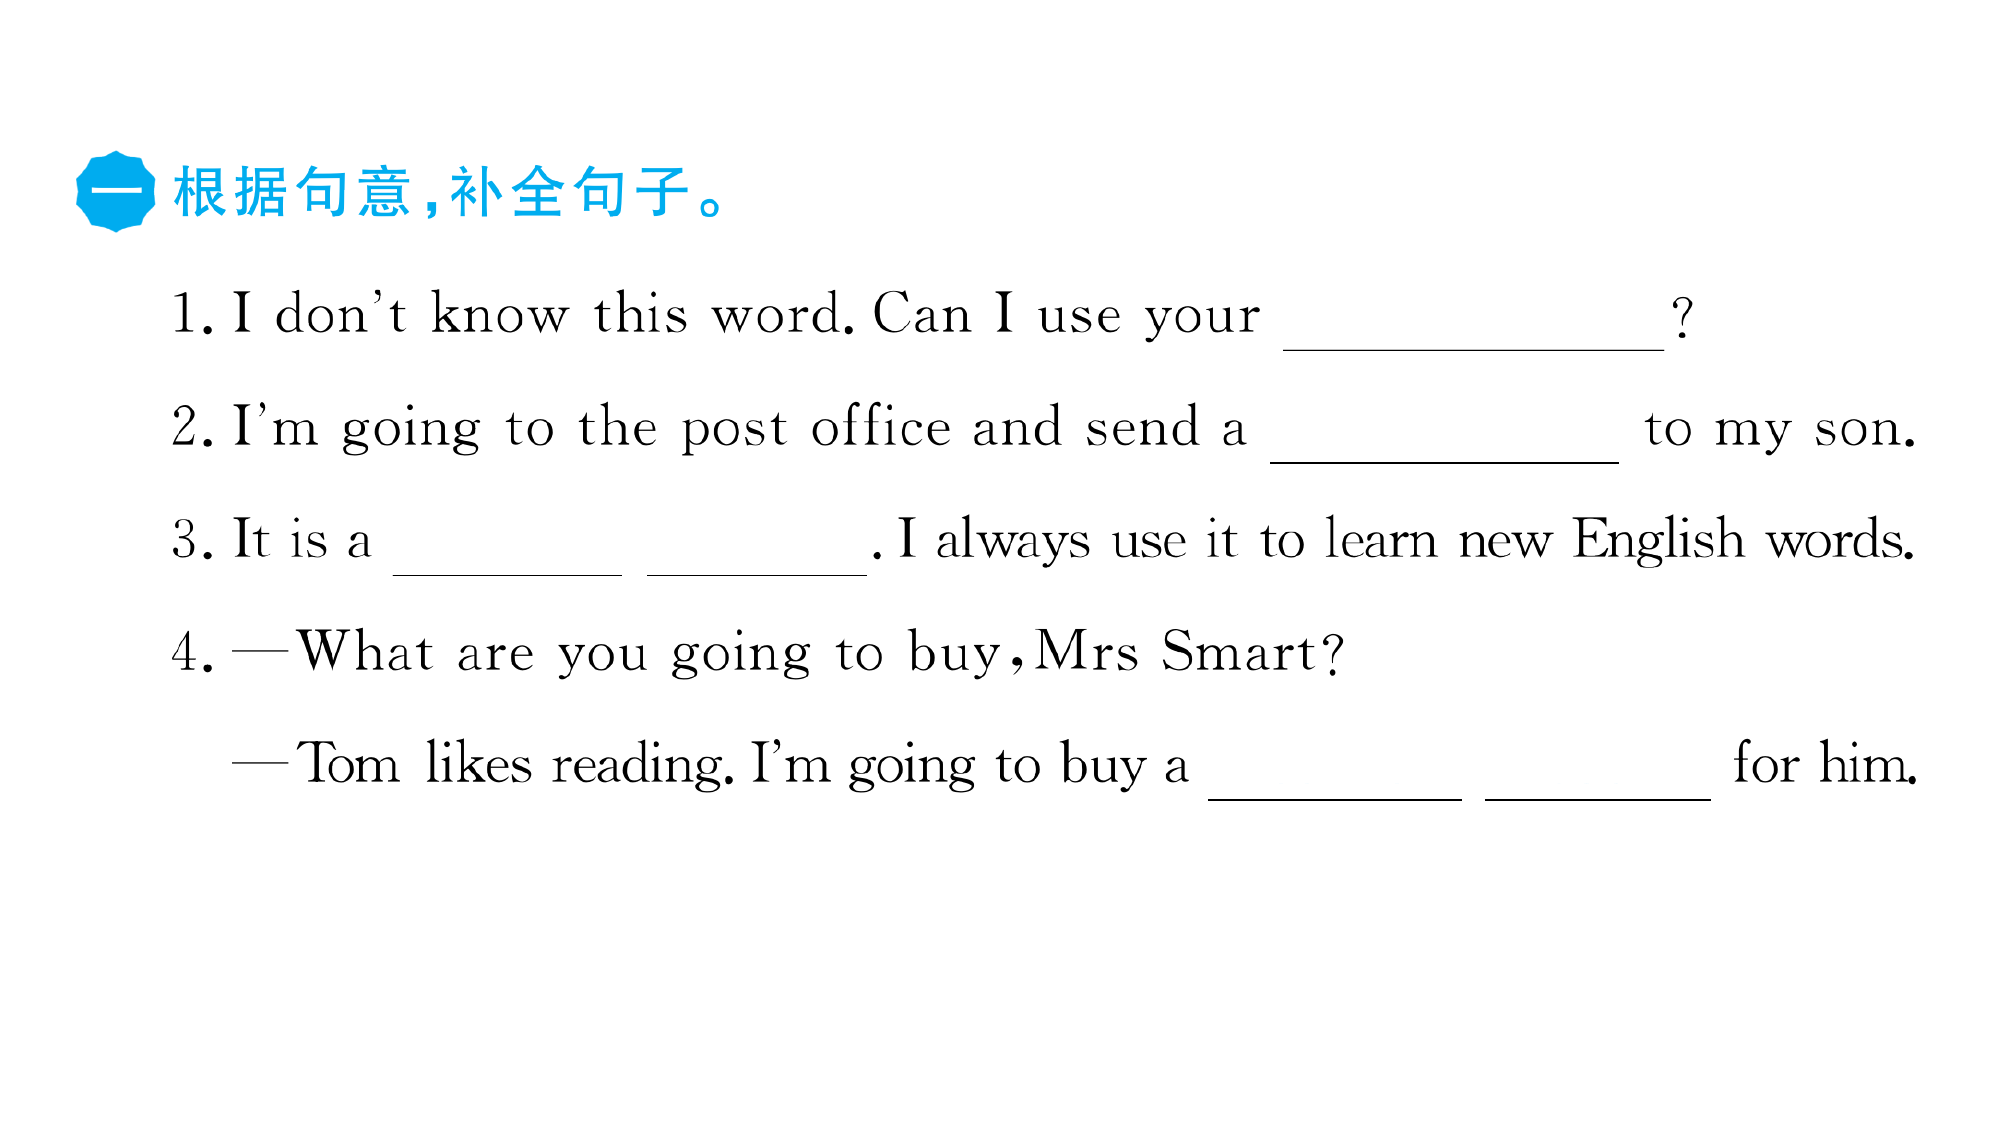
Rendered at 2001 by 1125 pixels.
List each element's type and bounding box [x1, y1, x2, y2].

picture [71, 132, 1962, 834]
